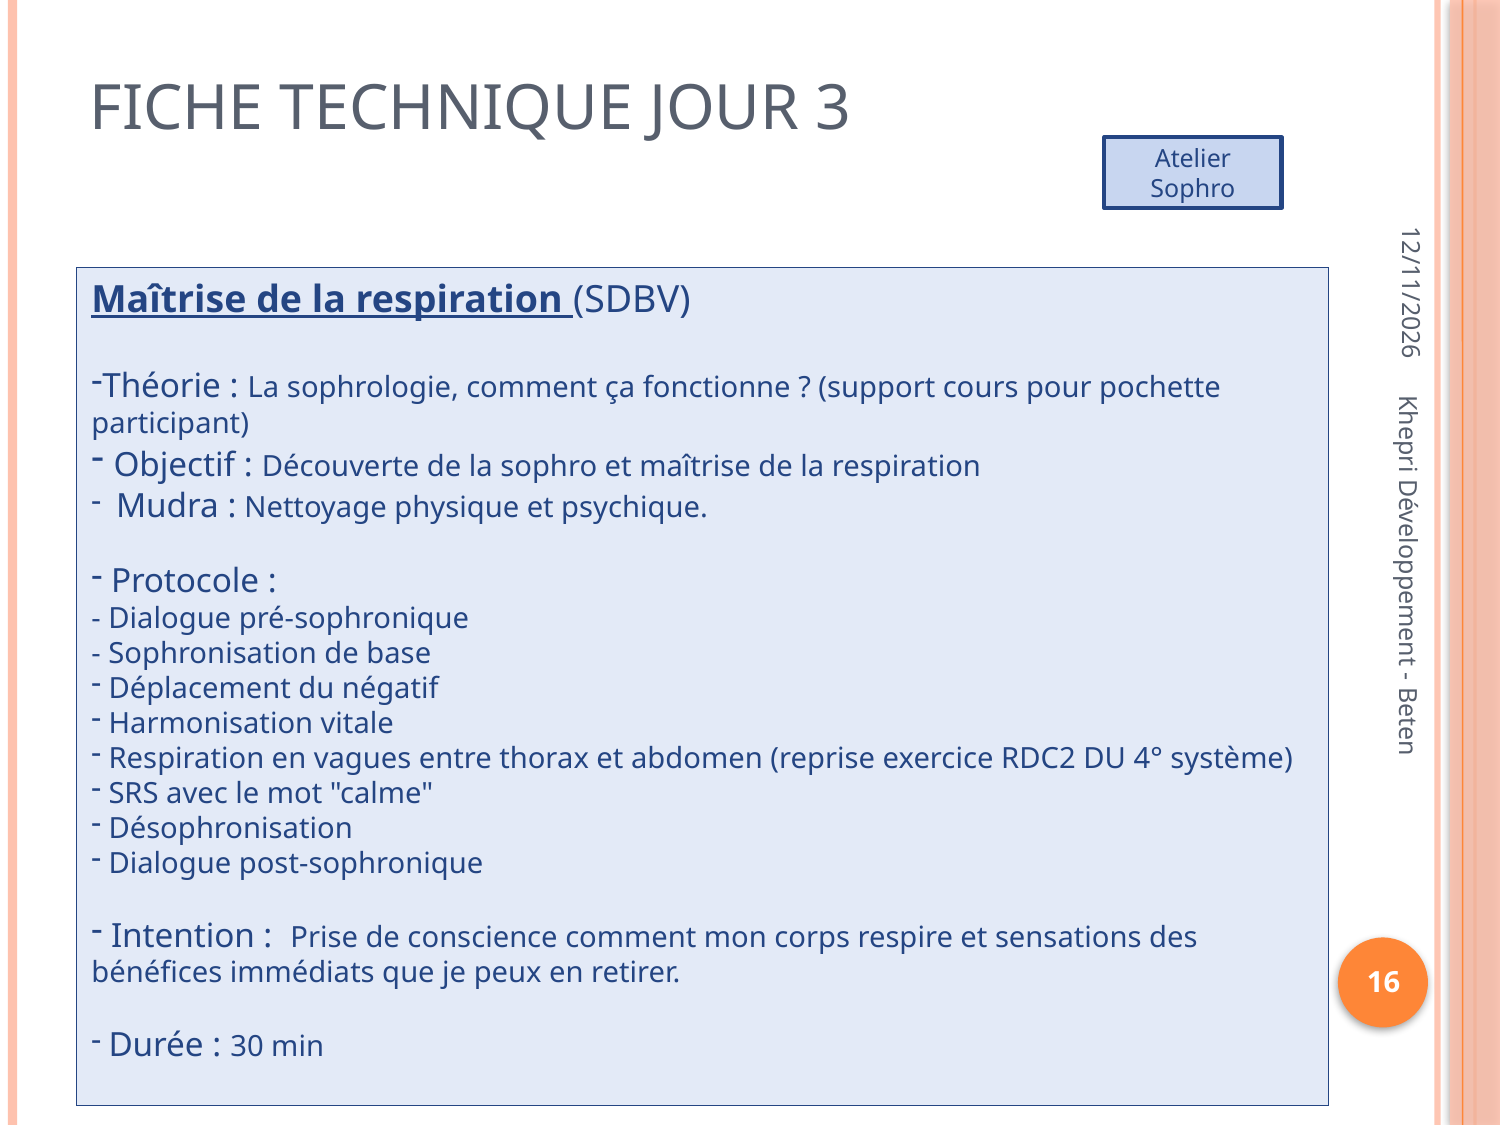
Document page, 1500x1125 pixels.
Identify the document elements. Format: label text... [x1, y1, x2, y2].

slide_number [1378, 43, 1442, 374]
slide_number 16 [1333, 940, 1434, 1027]
text_box Maîtrise de la respiration (SDBV) Théorie : La sophrologie, comment ça fonctionne ? (support cours pour pochette participant) Objectif : Découverte de la sophro et maîtrise de la respiration Mudra : Nettoyage physique et psychique. Protocole : - Dialogue pré-sophronique - Sophronisation de base Déplacement du négatif Harmonisation vitale Respiration en vagues entre thorax et abdomen (reprise exercice RDC2 DU 4° système) SRS avec le mot "calme" Désophronisation Dialogue post-sophronique Intention : Prise de conscience comment mon corps respire et sensations des bénéfices immédiats que je peux en retirer. Durée : 30 min [76, 267, 1329, 1106]
title Fiche technique jour 3 [75, 45, 1300, 149]
text_box Atelier Sophro [1102, 135, 1284, 210]
footer Khepri Développement - Beten [1379, 380, 1440, 906]
